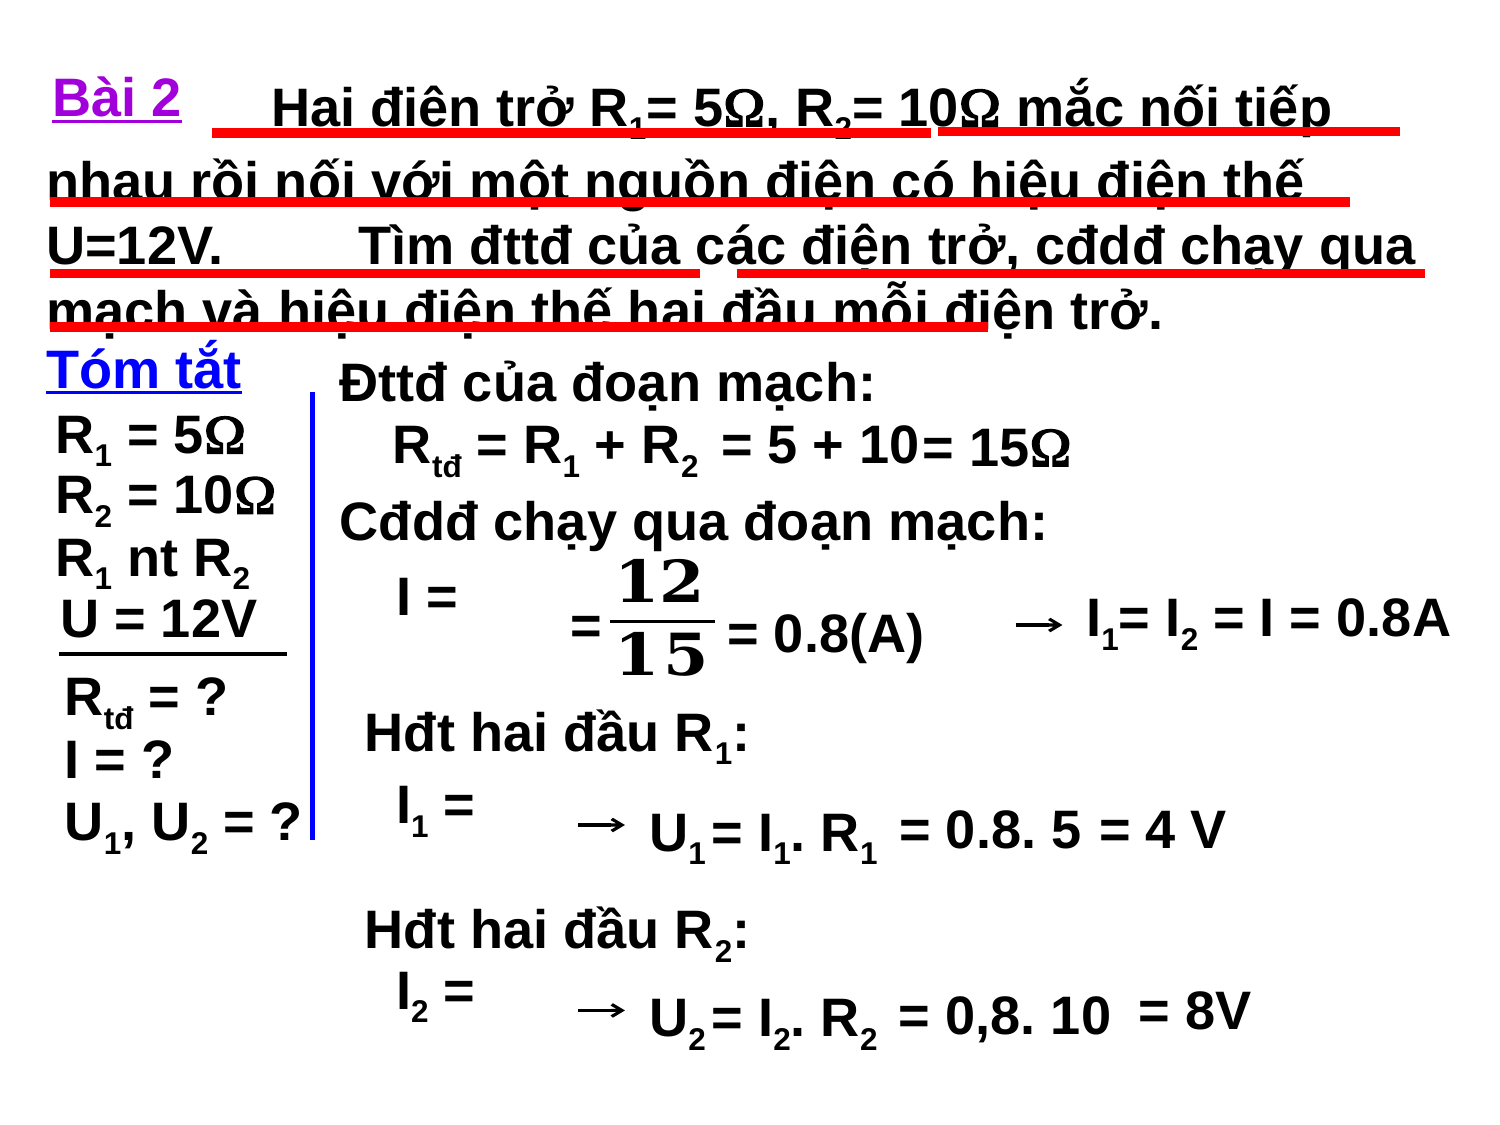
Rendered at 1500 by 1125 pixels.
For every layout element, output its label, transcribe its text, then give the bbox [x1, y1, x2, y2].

text_box = 5 + 10 [706, 402, 972, 479]
text_box U1, U2 = ? [50, 779, 325, 865]
text_box U = 12V [45, 576, 300, 638]
text_box Rtđ = R1 + R2 [378, 402, 706, 479]
text_box Hai điện trở R1= 5, R2= 10 mắc nối tiếp nhau rồi nối với một nguồn điện có hiệu điện thế U=12V. Tìm đttđ của các điện trở, cđdđ chạy qua mạch và hiệu điện thế hai đầu mỗi điện trở. [0, 64, 1475, 175]
text_box = 0,8. 10 [884, 972, 1163, 1059]
text_box = [525, 582, 633, 663]
text_box Tóm tắt [0, 326, 266, 415]
text_box Bài 2 [37, 55, 213, 136]
text_box Đttđ của đoạn mạch: [324, 339, 913, 425]
text_box U1 [634, 789, 696, 875]
text_box I1= I2 = I = 0.8A [1071, 575, 1475, 661]
text_box Hđt hai đầu R2: [350, 887, 782, 973]
text_box R1 nt R2 [40, 514, 308, 600]
text_box R2 = 10 [40, 452, 307, 514]
text_box = 0.8. 5 [884, 787, 1084, 873]
text_box I = ? [49, 716, 213, 802]
text_box = I1. R1 [696, 789, 900, 875]
text_box = 0.8(A) [712, 590, 985, 677]
text_box = 4 V [1084, 787, 1313, 873]
text_box R1 nt R2 [316, 514, 325, 600]
text_box Cđdđ chạy qua đoạn mạch: [324, 479, 1081, 565]
text_box Rtđ = ? [50, 654, 266, 740]
text_box R1 = 5 [40, 391, 271, 452]
text_box U2 [634, 975, 696, 1061]
text_box = 8V [1124, 967, 1353, 1054]
text_box Hđt hai đầu R1: [350, 689, 782, 775]
text_box = I2. R2 [696, 975, 900, 1061]
text_box = 15 [907, 404, 1089, 490]
